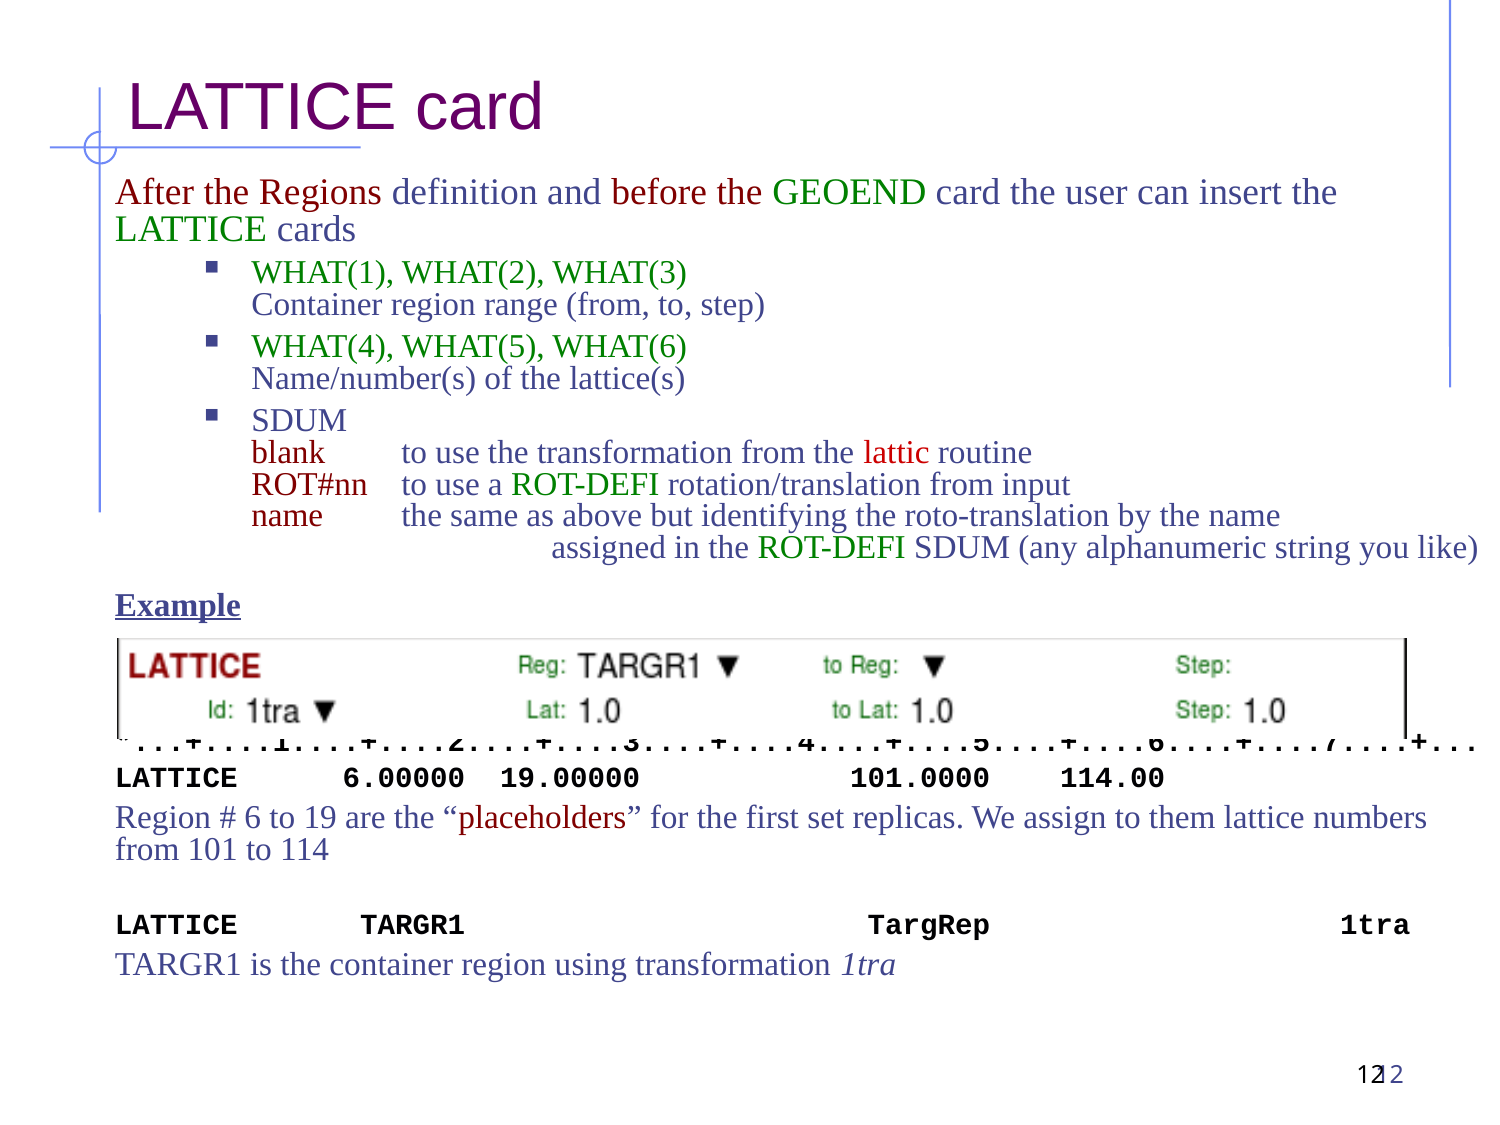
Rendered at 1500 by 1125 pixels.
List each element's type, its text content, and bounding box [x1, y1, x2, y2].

slide_number 12 [1137, 1049, 1401, 1101]
picture [116, 638, 1407, 739]
title LATTICE card [112, 49, 1388, 151]
list After the Regions definition and before the GEOEND card the user can insert the LATTICE cards WHAT(1), WHAT(2), WHAT(3) Container region range (from, to, step) WHAT(4), WHAT(5), WHAT(6) Name/number(s) of the lattice(s) SDUM blank to use the transformation from the lattic routine ROT#nn to use a ROT-DEFI rotation/translation from input name the same as above but identifying the roto-translation by the name assigned in the ROT-DEFI SDUM (any alphanumeric string you like) Example *...+....1....+....2....+....3....+....4....+....5....+....6....+....7....+... LATTICE 6.00000 19.00000 101.0000 114.00 Region # 6 to 19 are the “placeholders” for the first set replicas. We assign to them lattice numbers from 101 to 114 LATTICE TARGR1 TargRep 1tra TARGR1 is the container region using transformation 1tra [99, 168, 1500, 1067]
